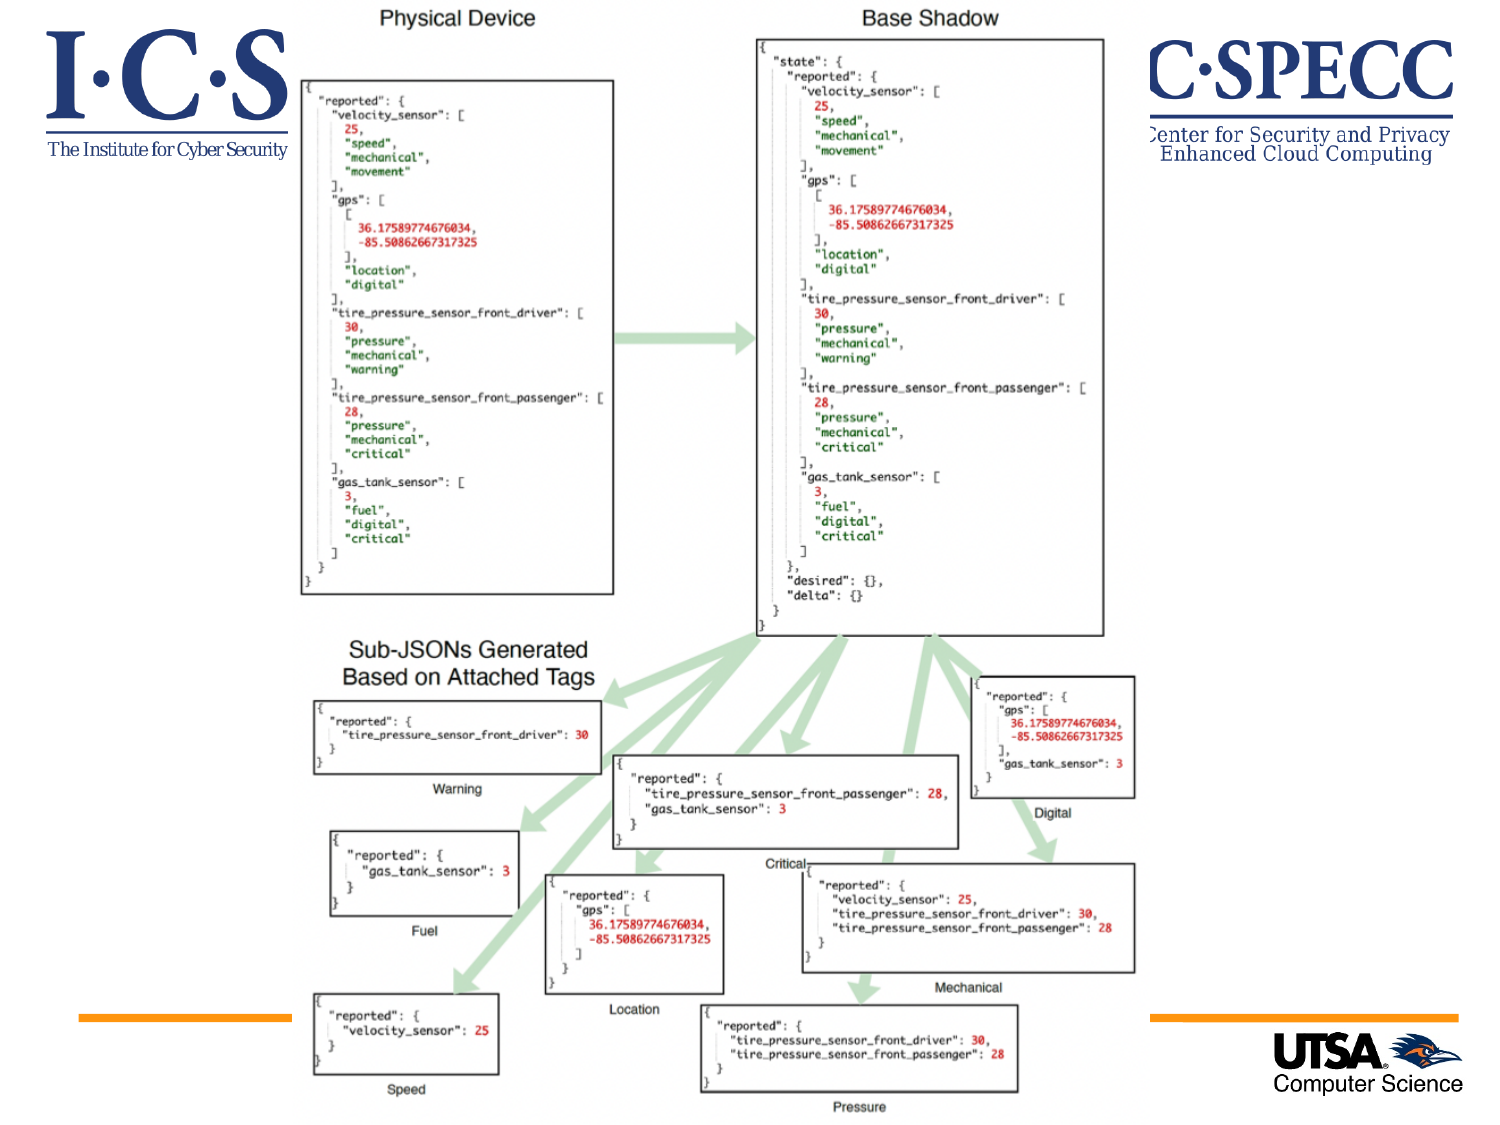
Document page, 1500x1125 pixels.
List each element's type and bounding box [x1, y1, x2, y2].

picture [46, 29, 288, 160]
picture [1264, 1022, 1473, 1098]
picture [292, 0, 1453, 1125]
